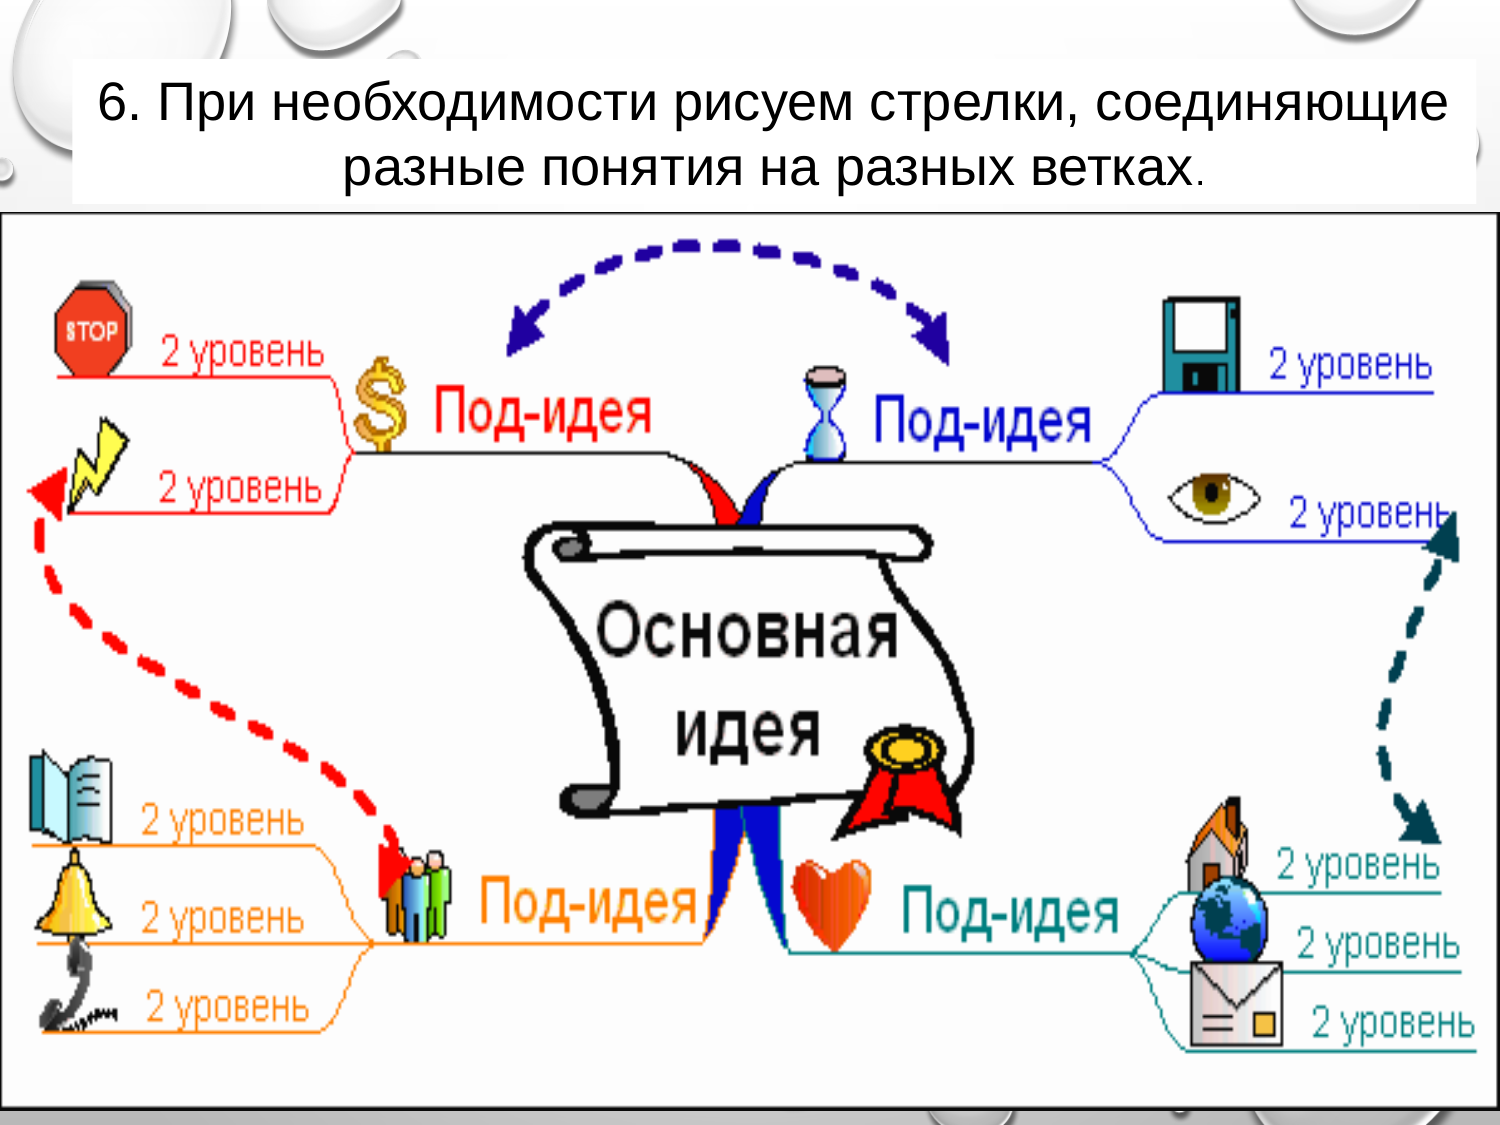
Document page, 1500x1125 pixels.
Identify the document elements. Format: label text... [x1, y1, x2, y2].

picture [0, 0, 1500, 1125]
text_box 6. При необходимости рисуем стрелки, соединяющие разные понятия на разных ветках. [72, 59, 1477, 204]
